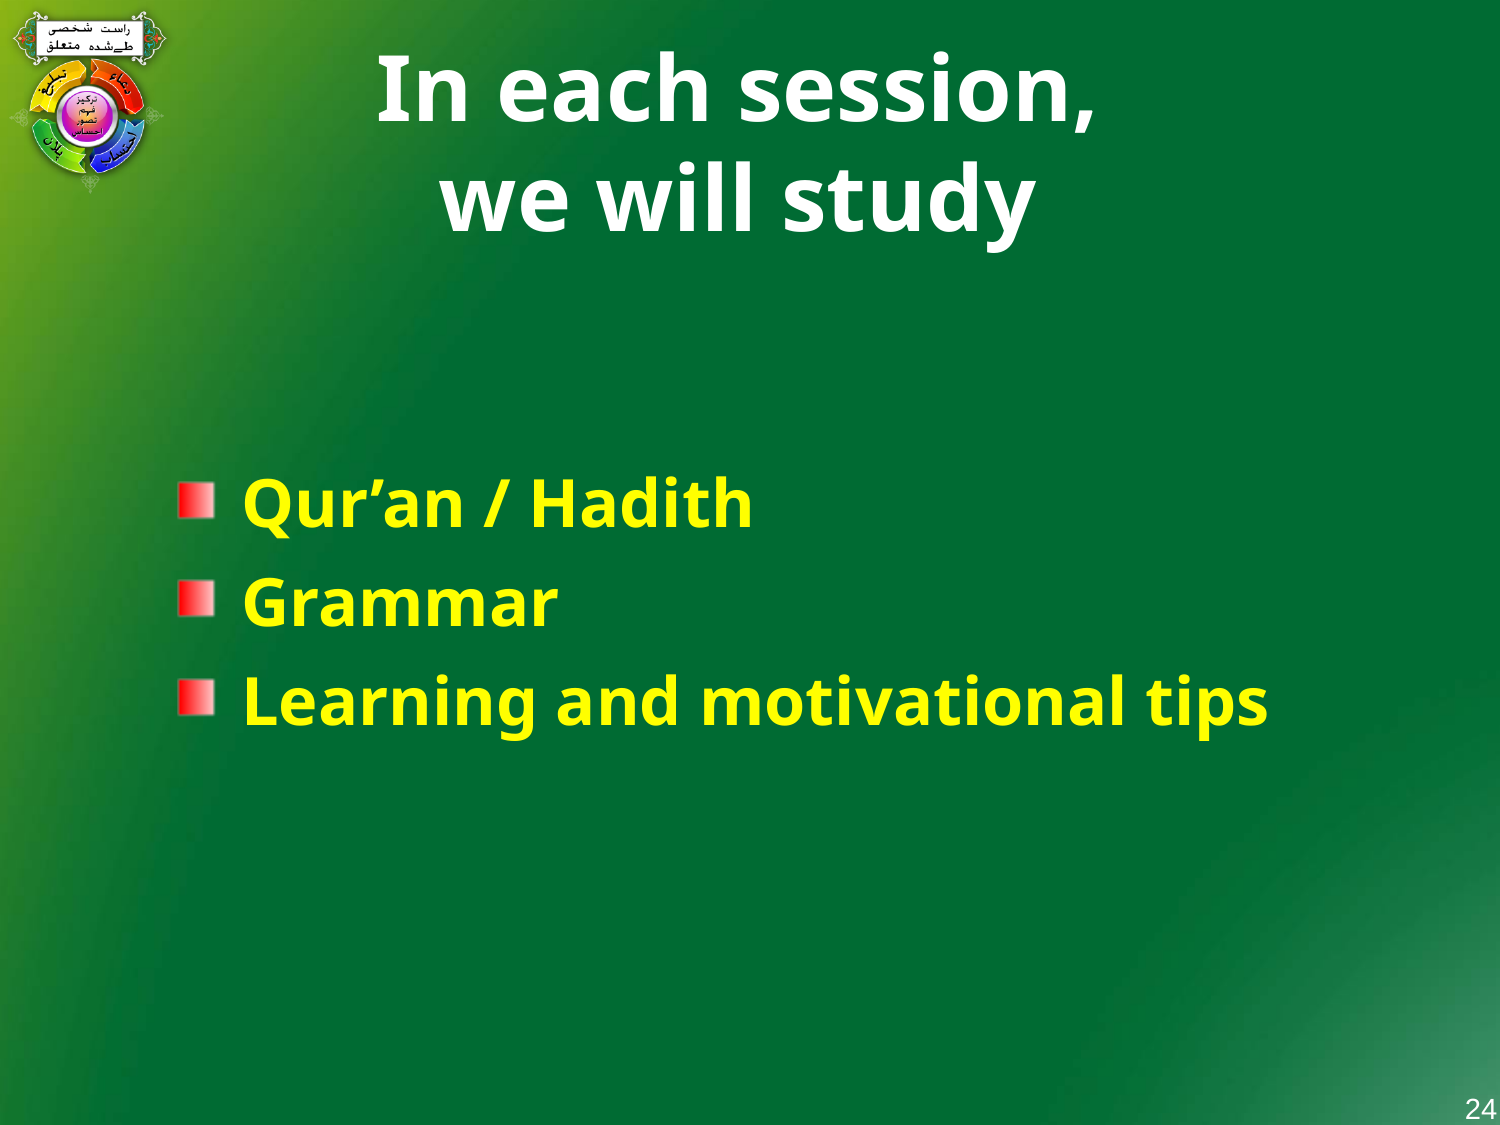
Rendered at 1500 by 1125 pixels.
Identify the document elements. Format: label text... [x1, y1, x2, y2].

picture [0, 0, 1500, 1125]
text_box In each session, we will study [74, 45, 1425, 234]
text_box Qur’an / Hadith Grammar Learning and motivational tips [12, 331, 1438, 1075]
